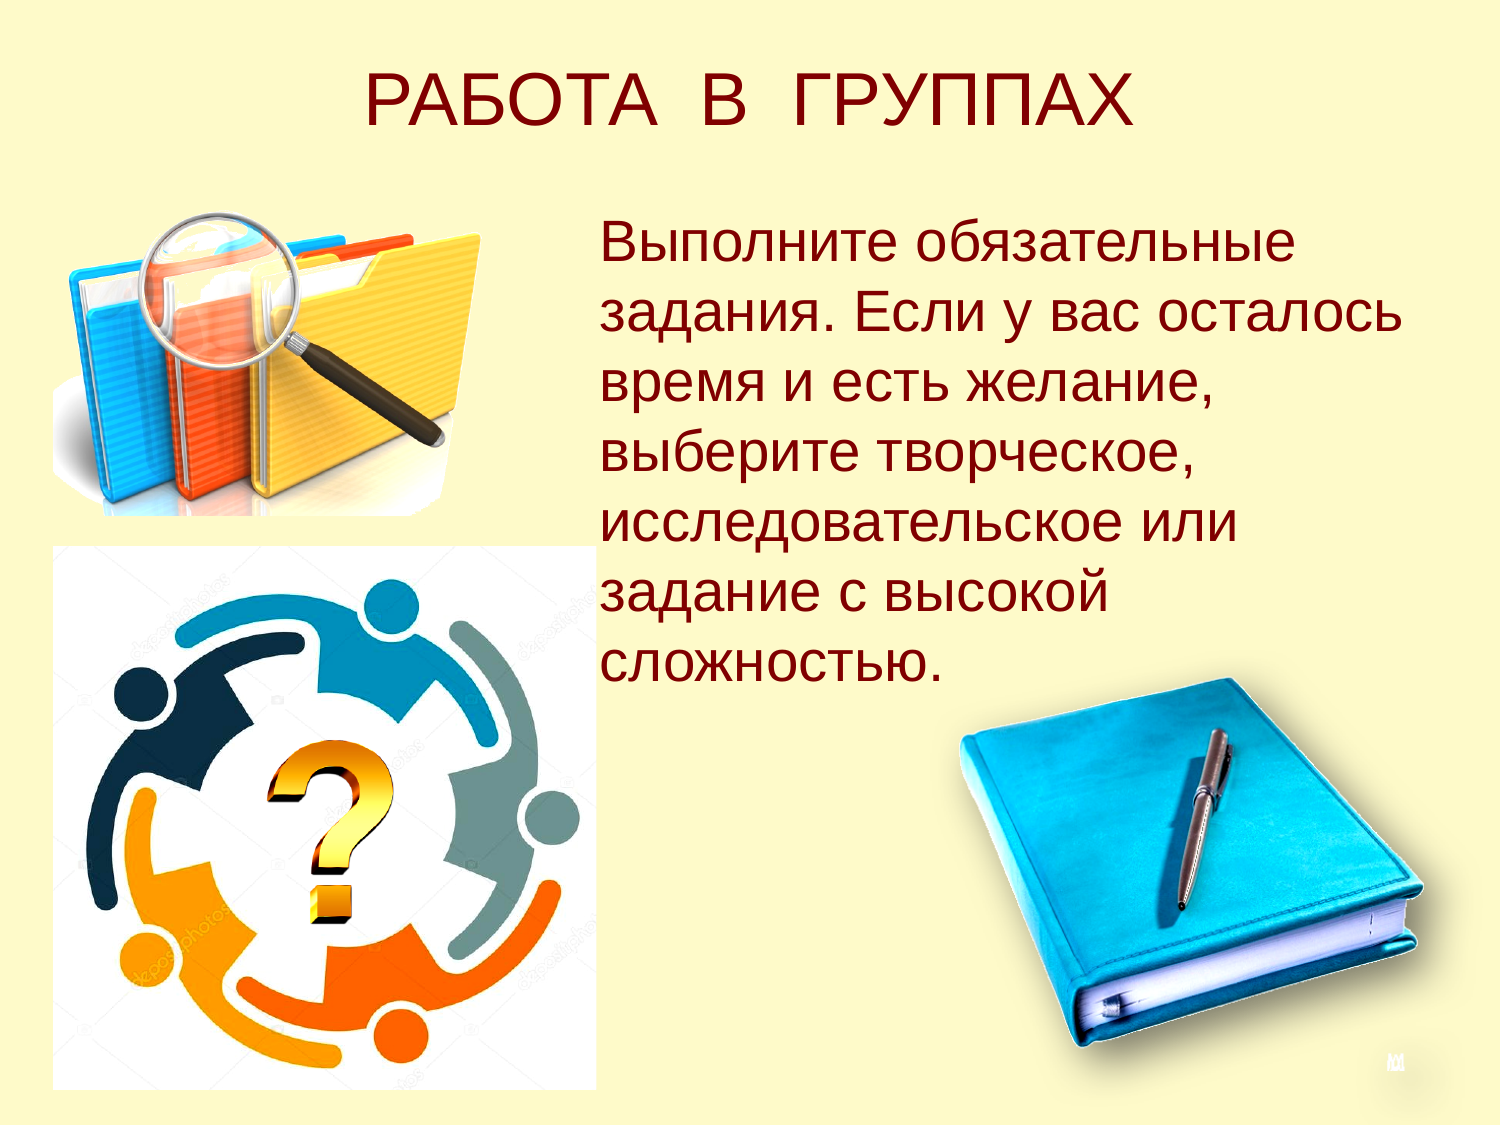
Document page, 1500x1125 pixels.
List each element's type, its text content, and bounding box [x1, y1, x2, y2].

picture [52, 172, 487, 516]
text_box РАБОТА В ГРУППАХ [0, 42, 1500, 148]
picture [52, 545, 597, 1090]
picture [950, 633, 1434, 1071]
text_box Выполните обязательные задания. Если у вас осталось время и есть желание, выберите творческое, исследовательское или задание с высокой сложностью. [584, 196, 1447, 886]
